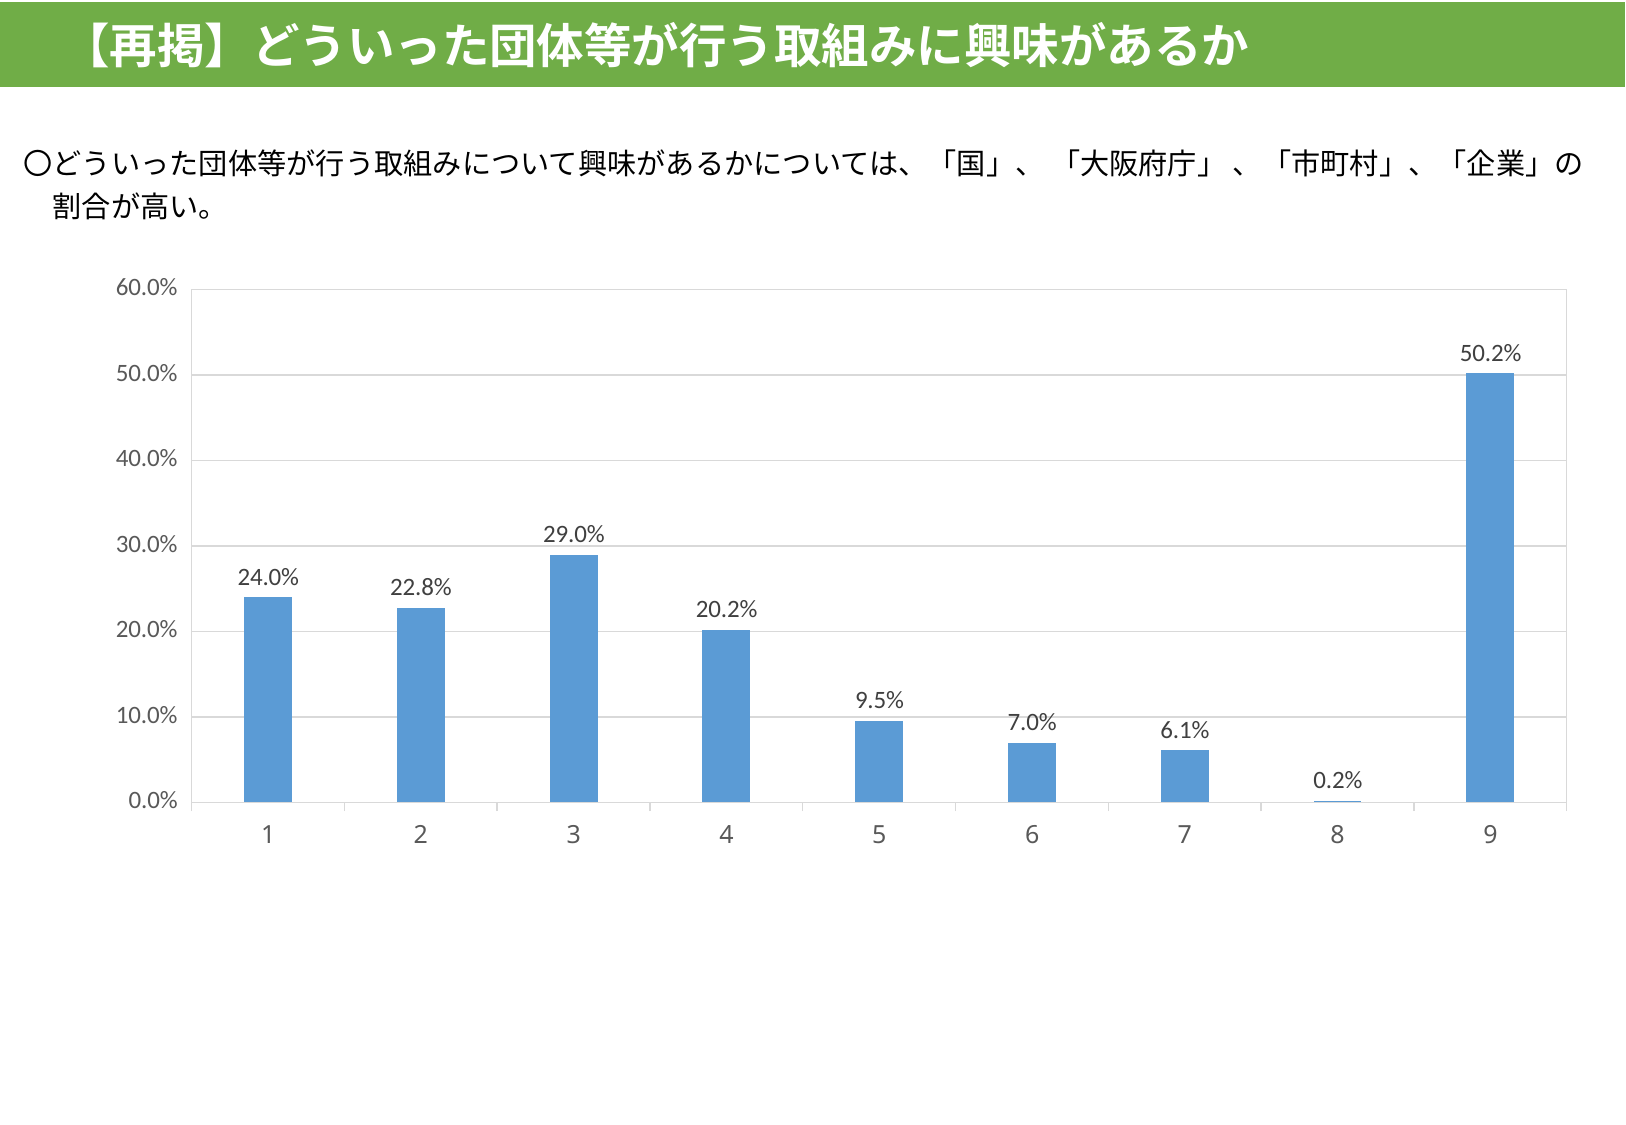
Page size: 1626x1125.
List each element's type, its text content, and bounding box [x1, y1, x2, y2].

text_box 〇どういった団体等が行う取組みについて興味があるかについては、「国」、 「大阪府庁」 、「市町村」、「企業」の 割合が高い。 [8, 121, 1617, 239]
text_box 【再掲】どういった団体等が行う取組みに興味があるか [0, 2, 1625, 87]
chart [8, 179, 1593, 1125]
